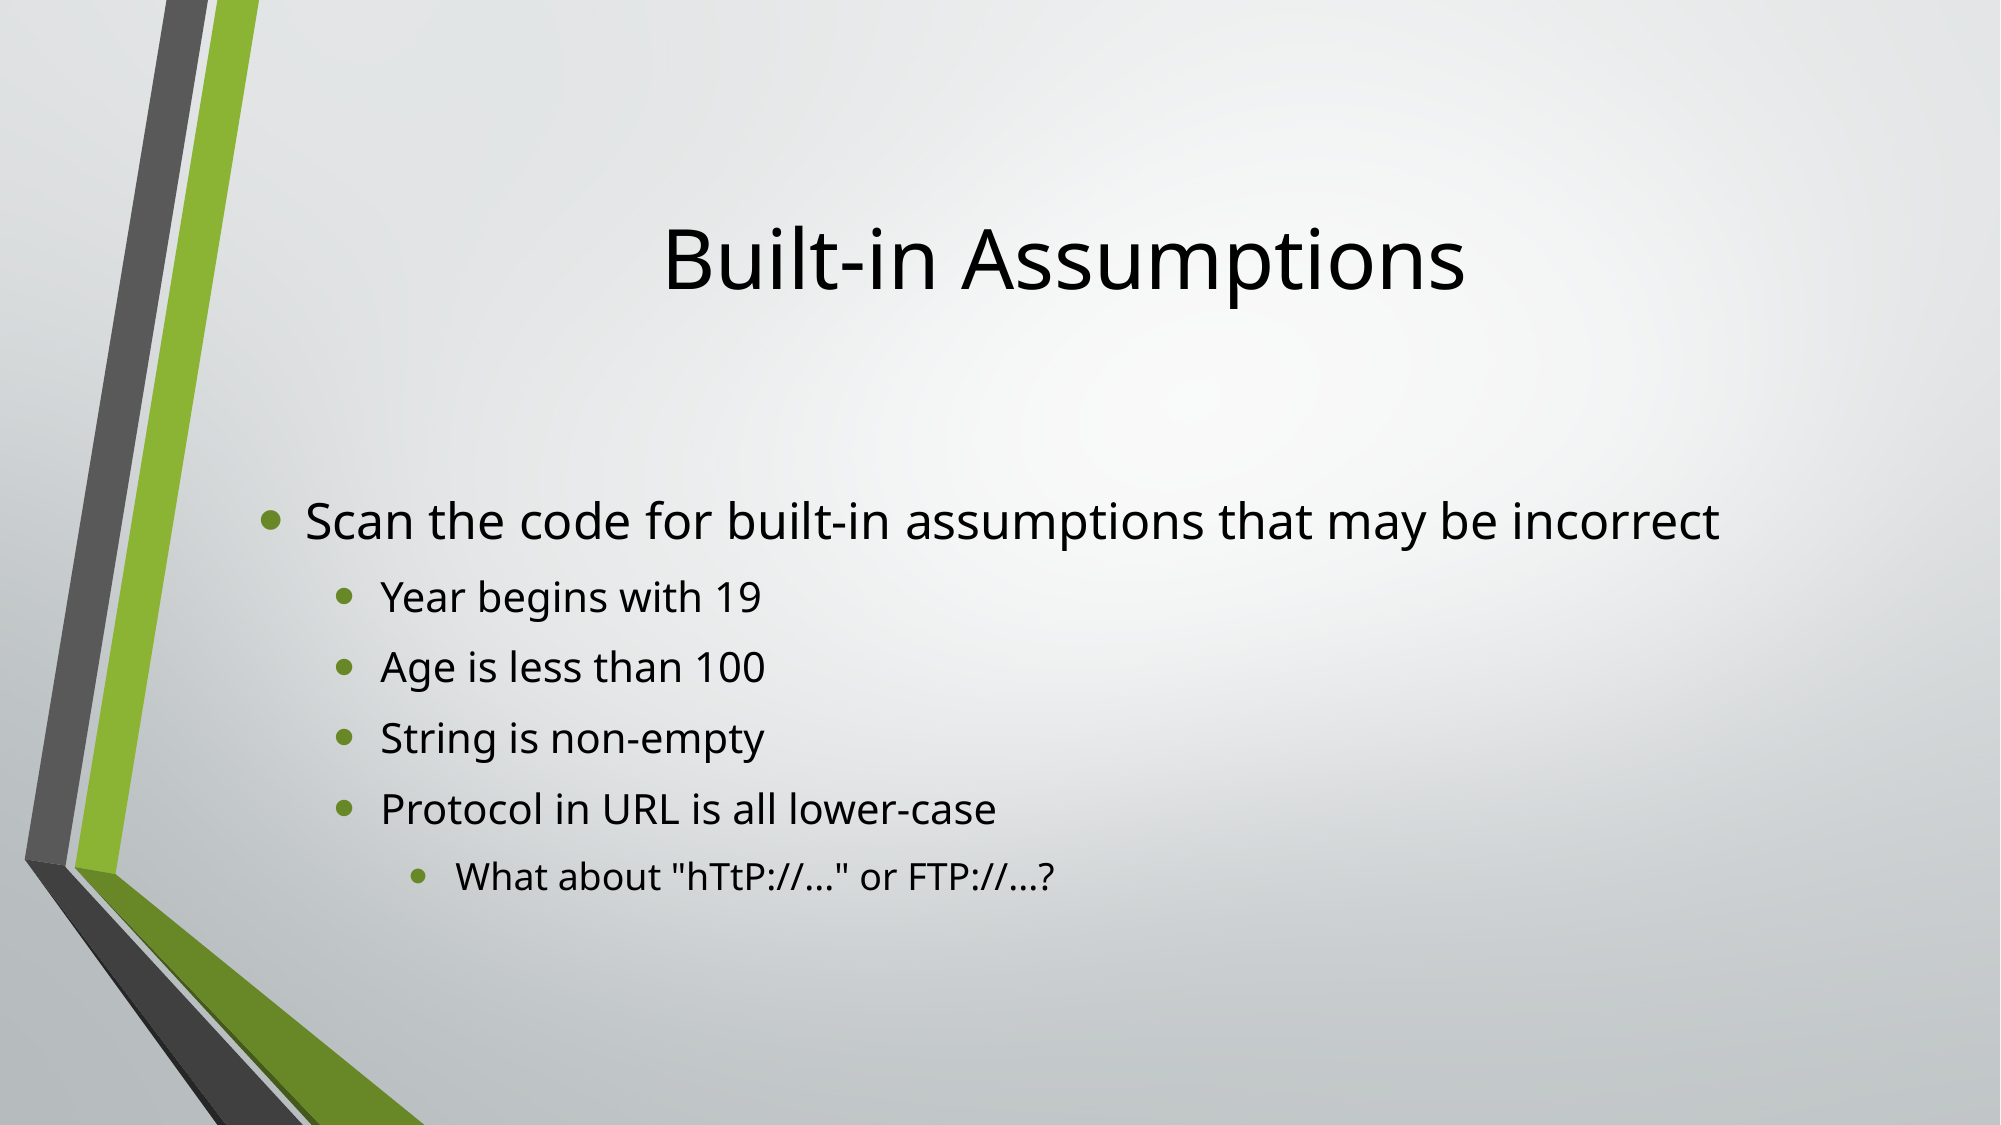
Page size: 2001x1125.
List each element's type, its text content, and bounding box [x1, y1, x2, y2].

title Built-in Assumptions [243, 112, 1887, 400]
list Scan the code for built-in assumptions that may be incorrect Year begins with 19 Age is less than 100 String is non-empty Protocol in URL is all lower-case What about "hTtP://..." or FTP://...? [243, 437, 1887, 950]
